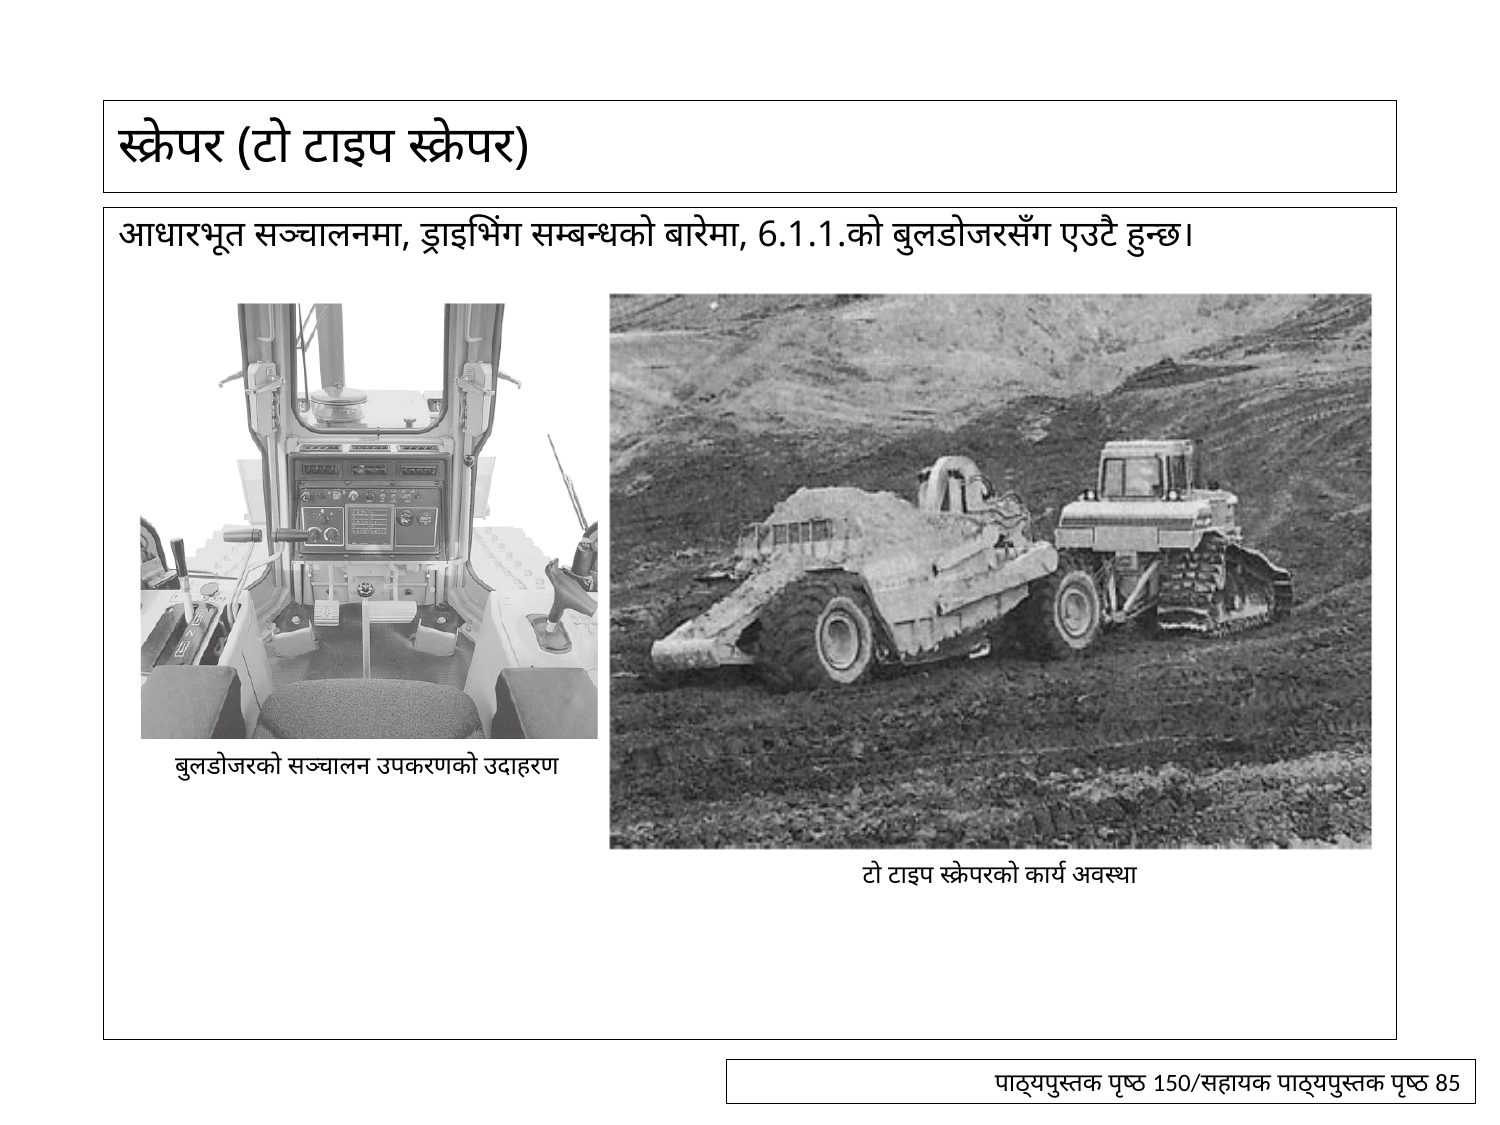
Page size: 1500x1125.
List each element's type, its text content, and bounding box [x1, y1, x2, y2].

picture [604, 284, 1395, 858]
text_box पाठ्यपुस्तक पृष्ठ 150/सहायक पाठ्यपुस्तक पृष्ठ 85 [726, 1059, 1476, 1104]
title स्क्रेपर (टो टाइप स्क्रेपर) [103, 100, 1397, 193]
picture [132, 299, 602, 742]
text_box बुलडोजरको सञ्चालन उपकरणको उदाहरण [101, 741, 604, 787]
text_box टो टाइप स्क्रेपरको कार्य अवस्था [734, 858, 1266, 896]
text_box आधारभूत सञ्चालनमा, ड्राइभिंग सम्बन्धको बारेमा, 6.1.1.को बुलडोजरसँग एउटै हुन्छ। [103, 207, 1397, 1040]
